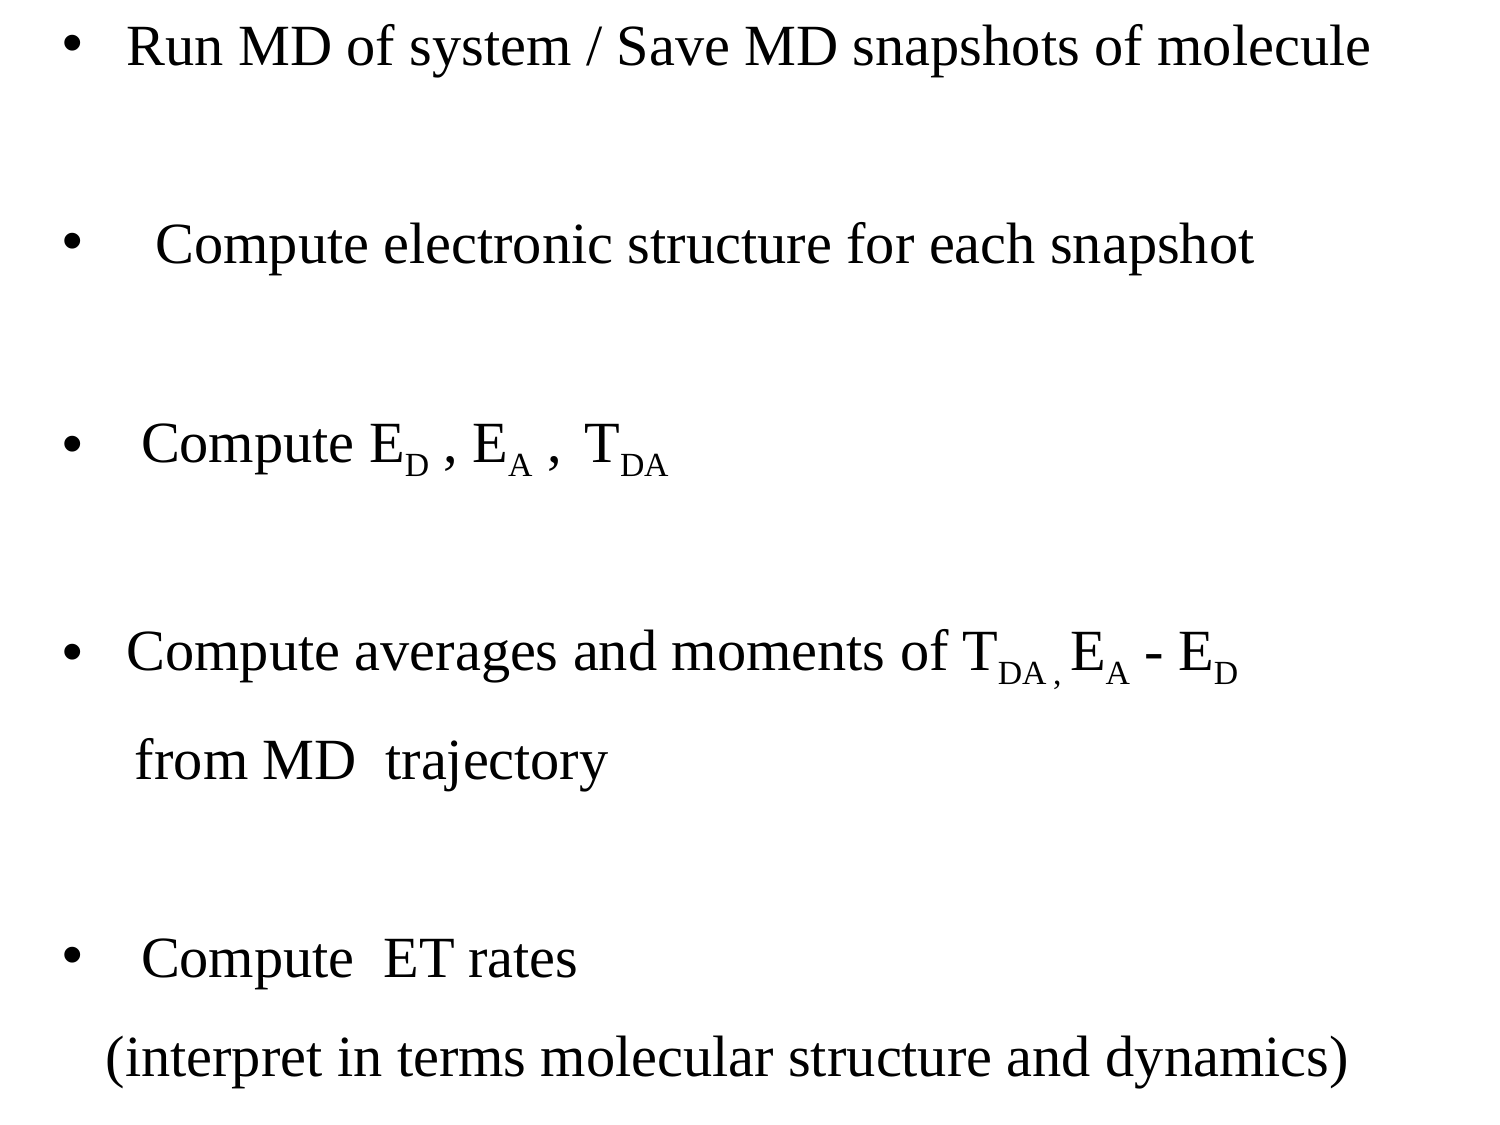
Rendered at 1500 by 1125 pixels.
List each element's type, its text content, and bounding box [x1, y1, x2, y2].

text_box Run MD of system / Save MD snapshots of molecule Compute electronic structure for each snapshot Compute ED , EA , TDA Compute averages and moments of TDA , EA - ED from MD trajectory Compute ET rates (interpret in terms molecular structure and dynamics) [47, 0, 1428, 1125]
